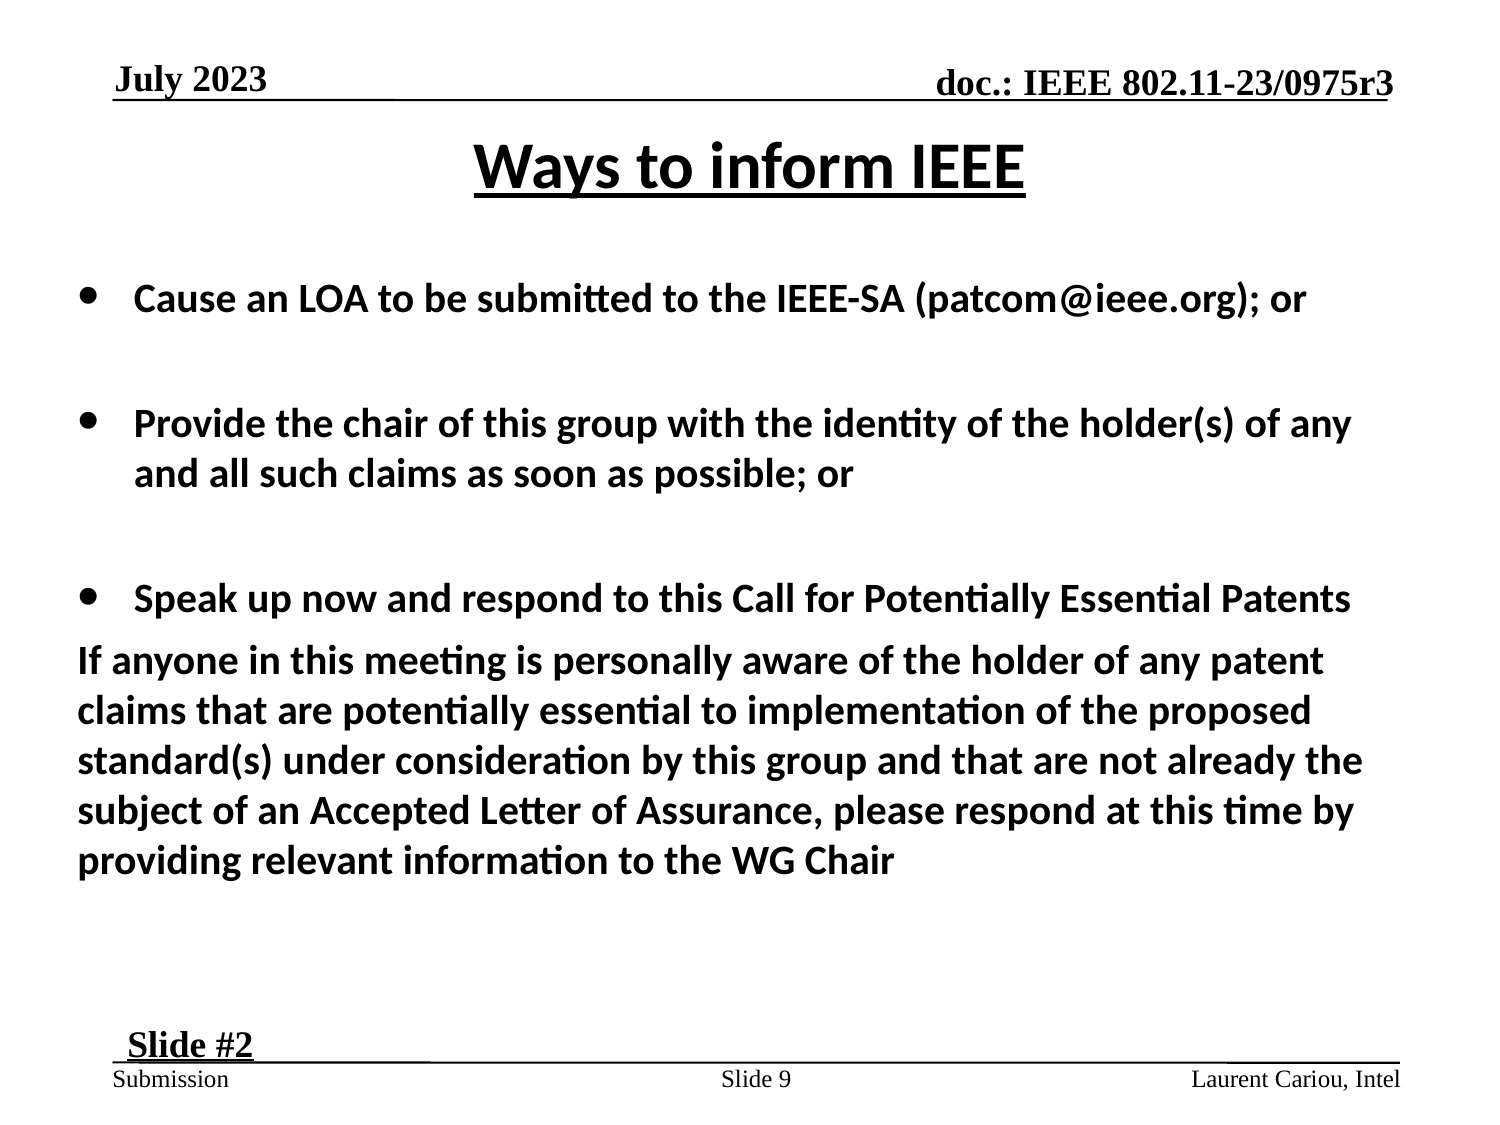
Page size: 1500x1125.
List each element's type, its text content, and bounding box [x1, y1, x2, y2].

list Cause an LOA to be submitted to the IEEE-SA (patcom@ieee.org); or Provide the chair of this group with the identity of the holder(s) of any and all such claims as soon as possible; or Speak up now and respond to this Call for Potentially Essential Patents If anyone in this meeting is personally aware of the holder of any patent claims that are potentially essential to implementation of the proposed standard(s) under consideration by this group and that are not already the subject of an Accepted Letter of Assurance, please respond at this time by providing relevant information to the WG Chair [62, 262, 1438, 938]
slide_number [114, 54, 493, 100]
title Ways to inform IEEE [112, 74, 1388, 250]
slide_number Slide 9 [712, 1061, 800, 1123]
text_box Slide #2 [112, 1012, 269, 1073]
footer Laurent Cariou, Intel [878, 1061, 1402, 1093]
